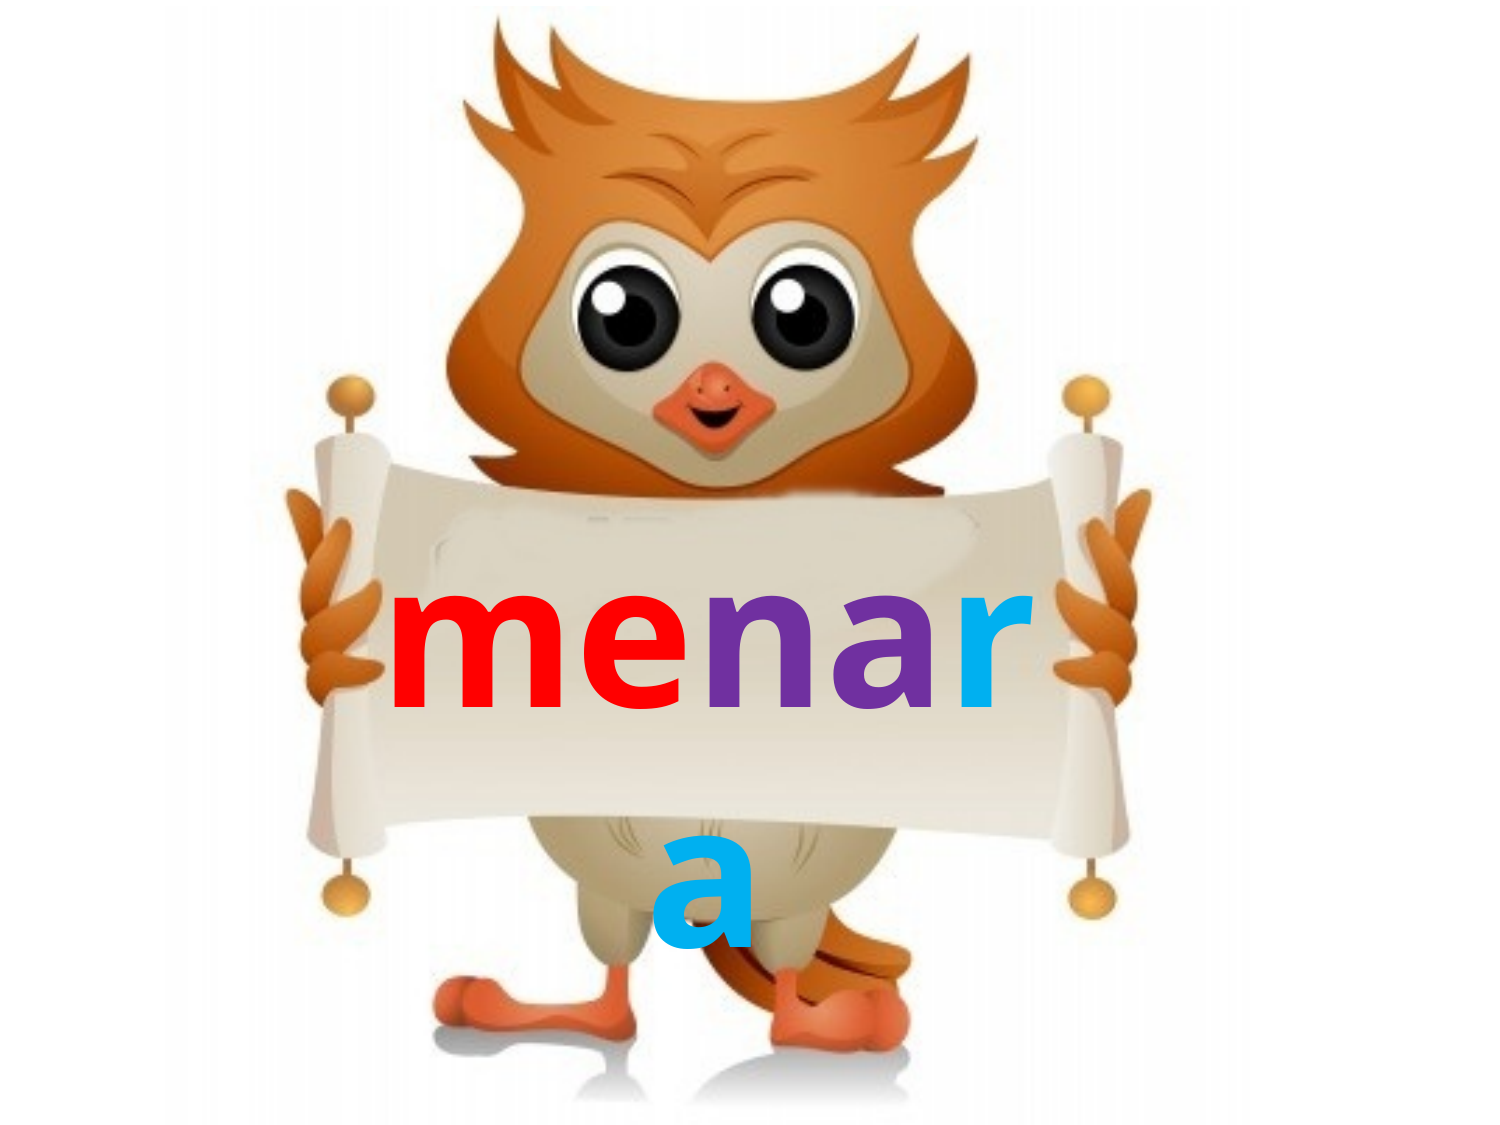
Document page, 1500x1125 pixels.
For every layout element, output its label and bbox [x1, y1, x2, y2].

picture [162, 6, 1251, 1125]
